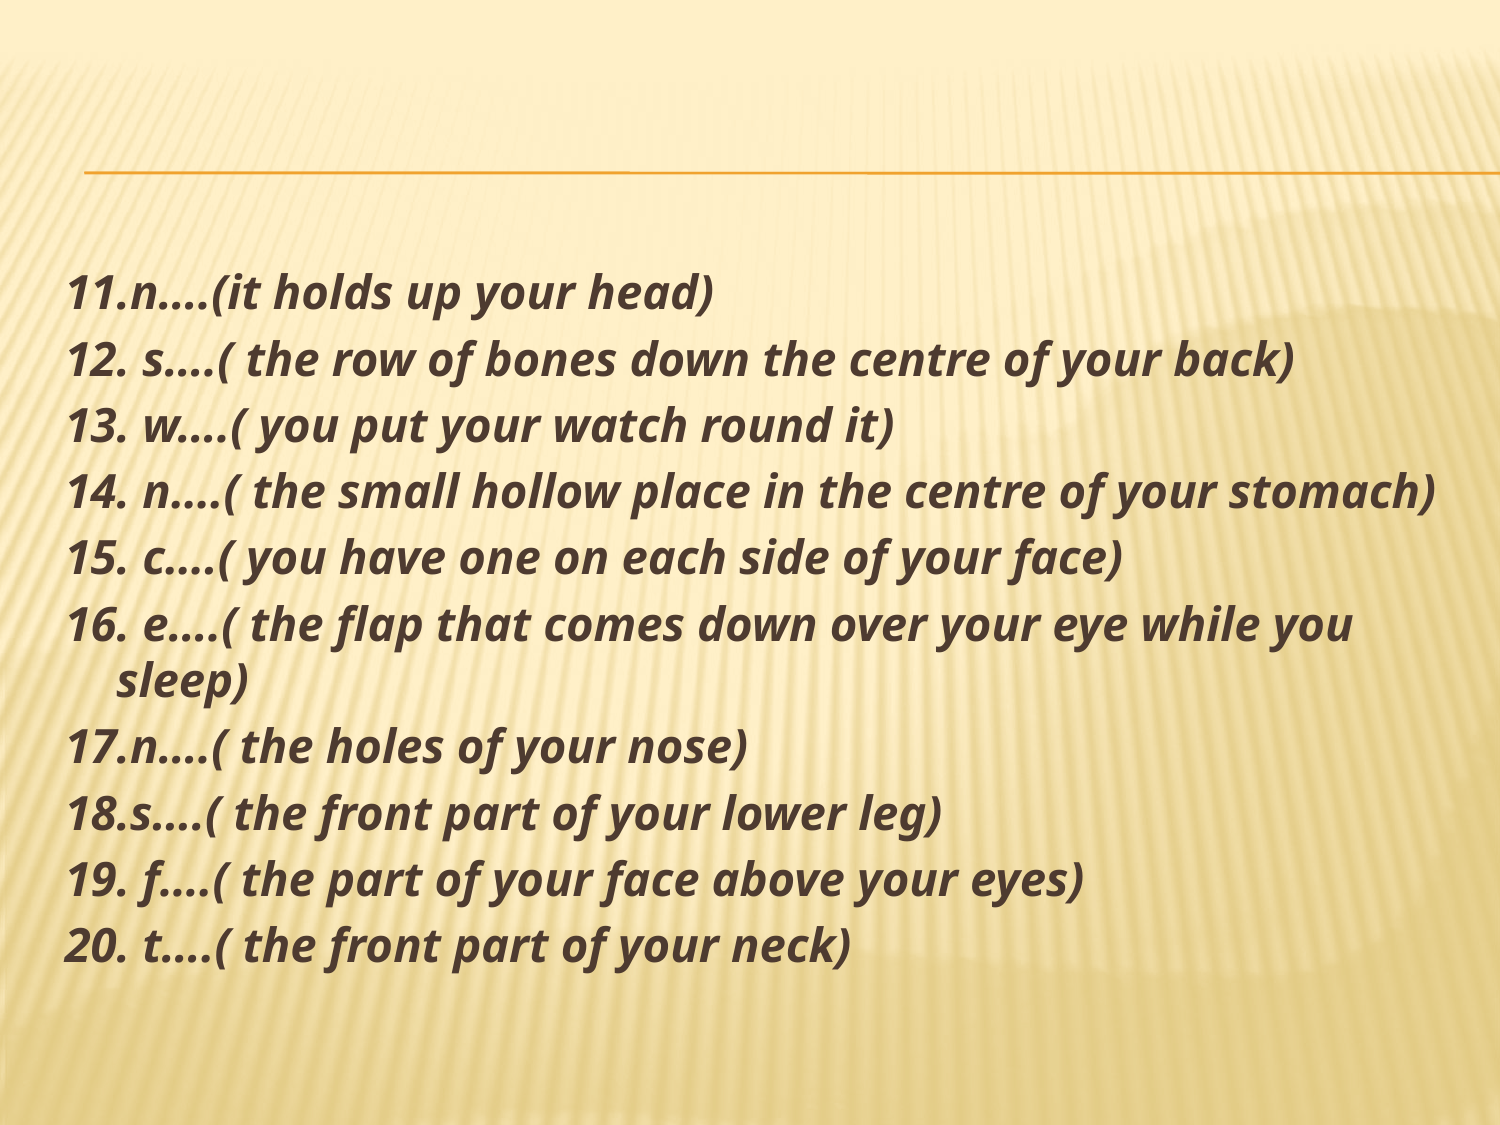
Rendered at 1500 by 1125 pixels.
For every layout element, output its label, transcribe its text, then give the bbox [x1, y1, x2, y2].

list 11.n….(it holds up your head) 12. s….( the row of bones down the centre of your back) 13. w….( you put your watch round it) 14. n….( the small hollow place in the centre of your stomach) 15. c….( you have one on each side of your face) 16. e….( the flap that comes down over your eye while you sleep) 17.n….( the holes of your nose) 18.s….( the front part of your lower leg) 19. f….( the part of your face above your eyes) 20. t….( the front part of your neck) [50, 254, 1475, 998]
